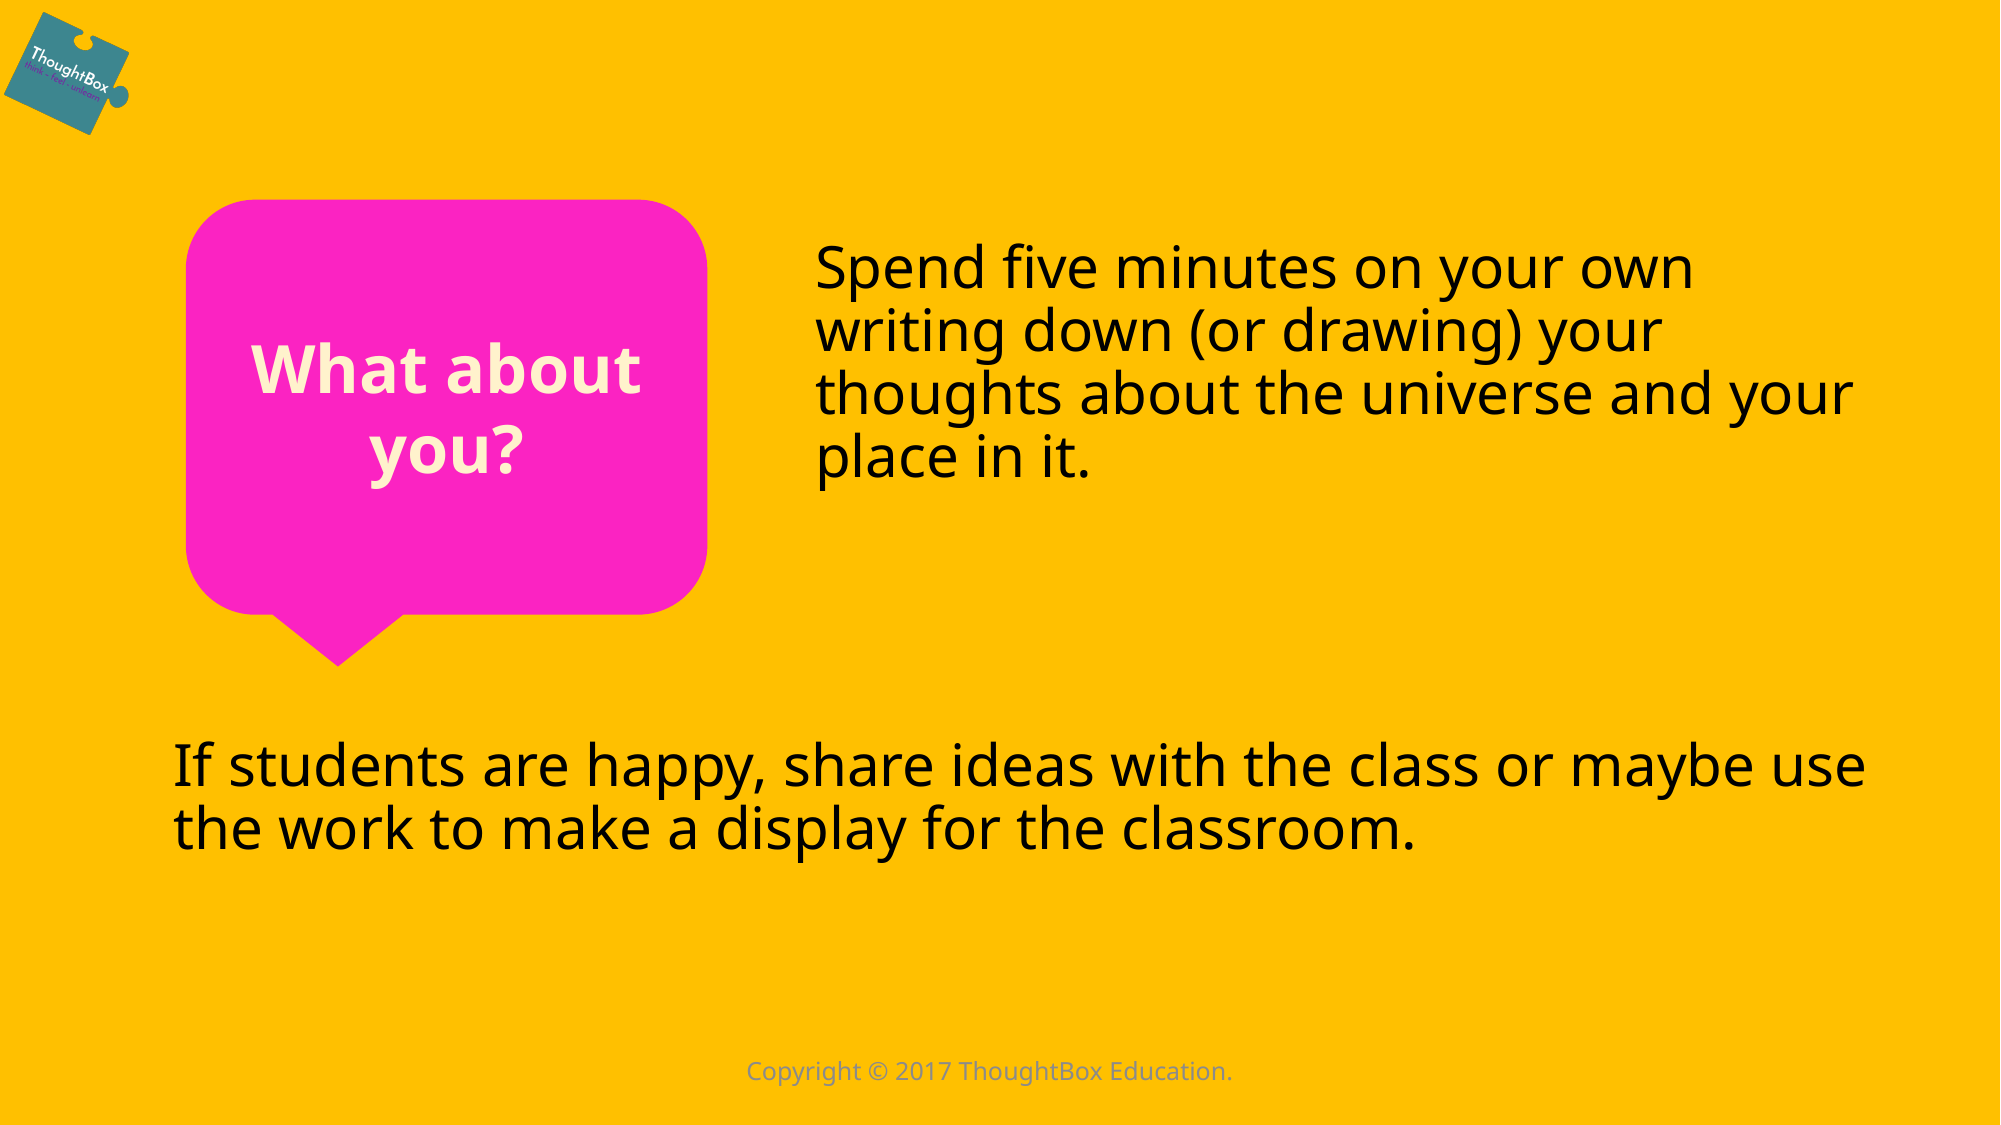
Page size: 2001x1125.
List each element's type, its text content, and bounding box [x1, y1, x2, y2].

text_box What about you? [184, 198, 709, 668]
footer Copyright © 2017 ThoughtBox Education. [662, 1042, 1338, 1103]
picture [4, 12, 129, 135]
text_box Spend five minutes on your own writing down (or drawing) your thoughts about the universe and your place in it. [800, 140, 1884, 498]
list If students are happy, share ideas with the class or maybe use the work to make a display for the classroom. [158, 728, 1884, 906]
